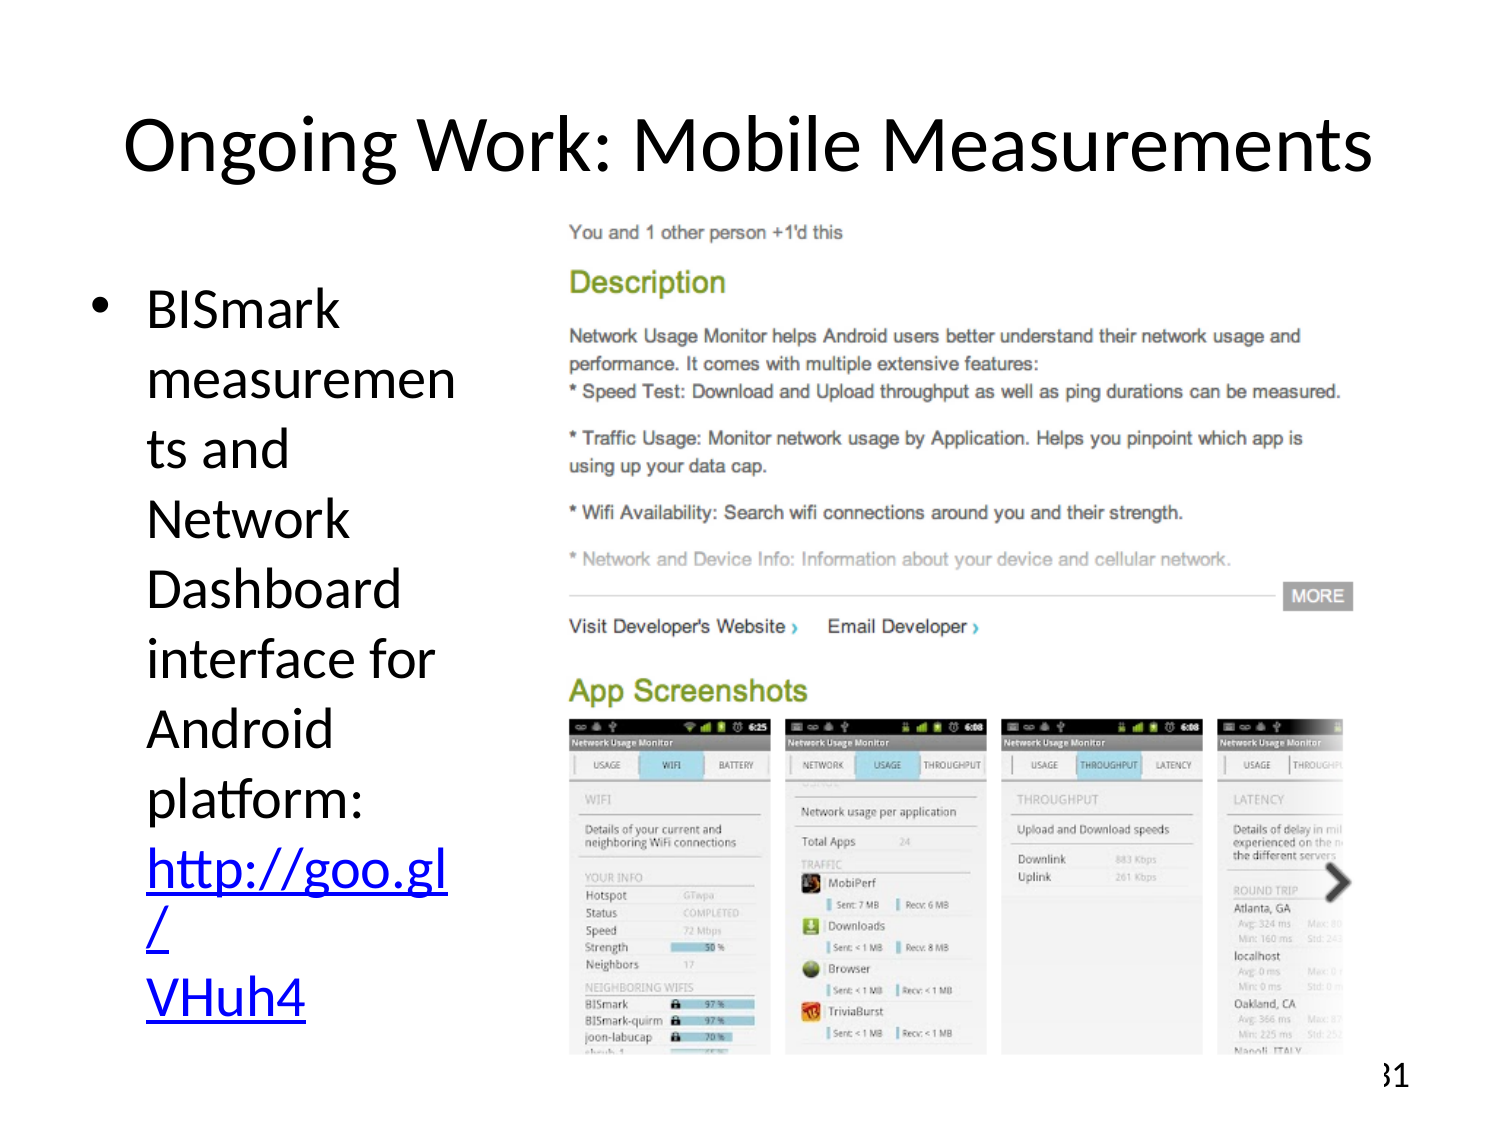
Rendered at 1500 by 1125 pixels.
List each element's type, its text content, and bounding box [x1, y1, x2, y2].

picture [565, 209, 1384, 1103]
slide_number 31 [1388, 1042, 1425, 1103]
list BISmark measurements and Network Dashboard interface for Android platform: http://goo.gl/VHuh4 [75, 262, 477, 549]
title Ongoing Work: Mobile Measurements [75, 45, 1425, 233]
